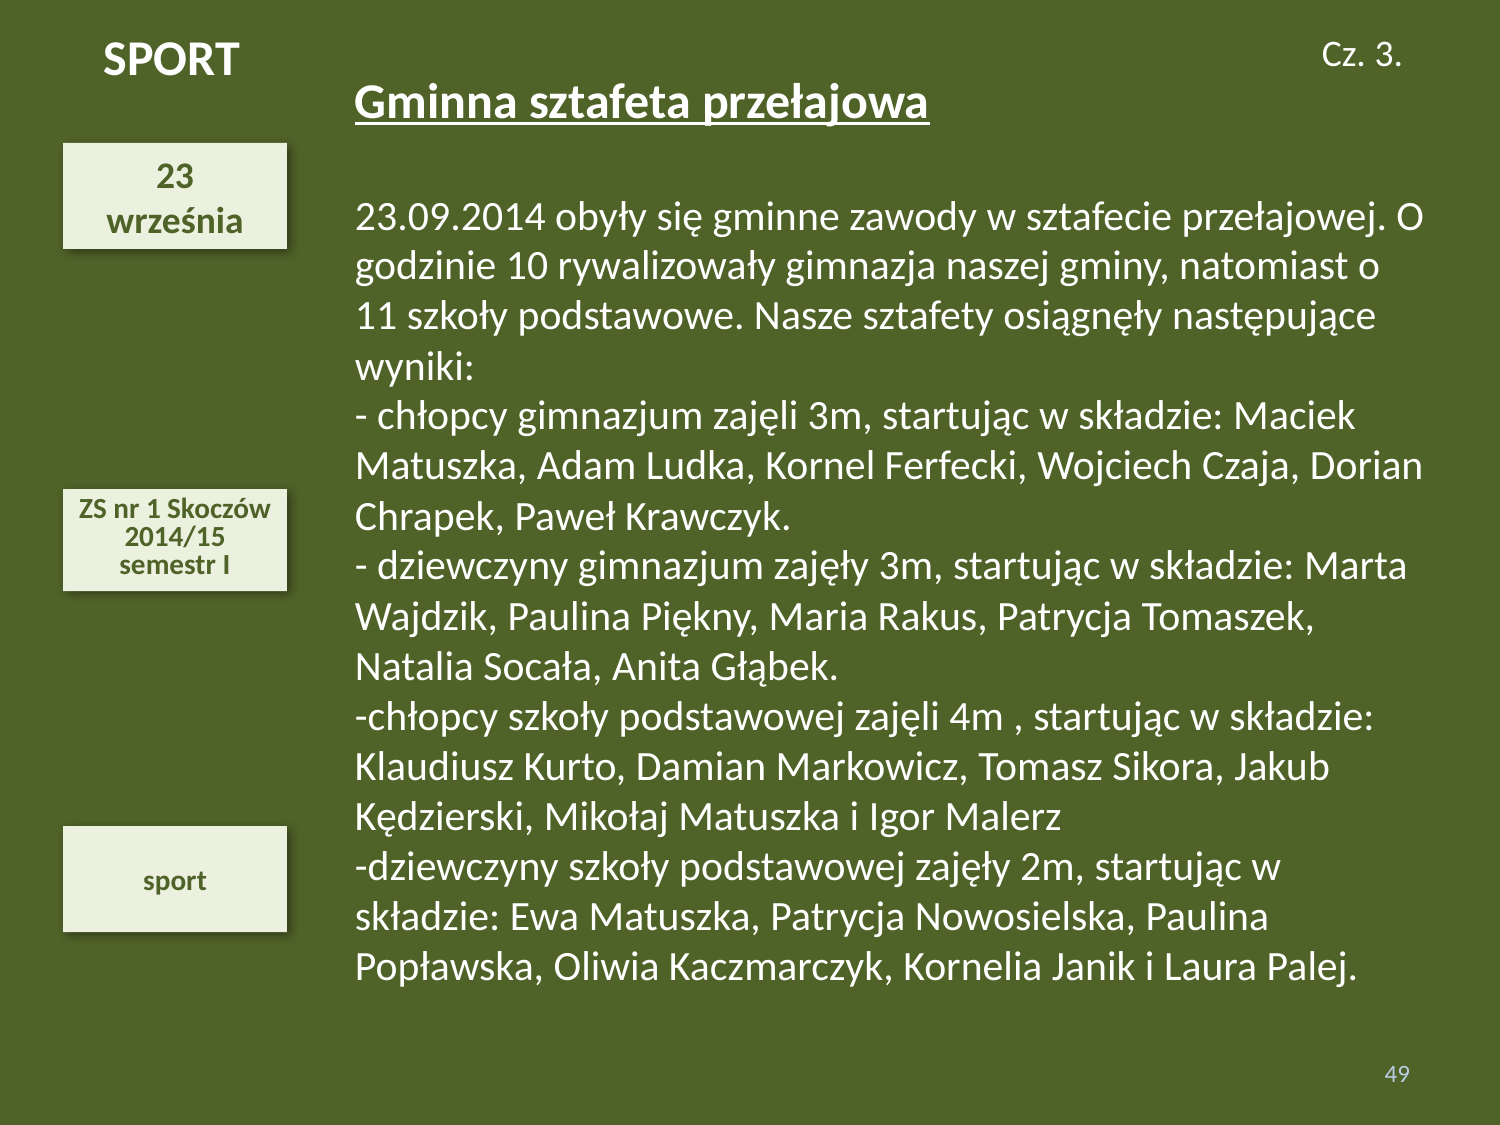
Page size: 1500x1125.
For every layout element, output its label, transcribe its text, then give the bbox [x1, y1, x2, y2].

text_box Cz. 3. [1307, 21, 1419, 60]
text_box Gminna sztafeta przełajowa 23.09.2014 obyły się gminne zawody w sztafecie przełajowej. O godzinie 10 rywalizowały gimnazja naszej gminy, natomiast o 11 szkoły podstawowe. Nasze sztafety osiągnęły następujące wyniki: - chłopcy gimnazjum zajęli 3m, startując w składzie: Maciek Matuszka, Adam Ludka, Kornel Ferfecki, Wojciech Czaja, Dorian Chrapek, Paweł Krawczyk. - dziewczyny gimnazjum zajęły 3m, startując w składzie: Marta Wajdzik, Paulina Piękny, Maria Rakus, Patrycja Tomaszek, Natalia Socała, Anita Głąbek. -chłopcy szkoły podstawowej zajęli 4m , startując w składzie: Klaudiusz Kurto, Damian Markowicz, Tomasz Sikora, Jakub Kędzierski, Mikołaj Matuszka i Igor Malerz -dziewczyny szkoły podstawowej zajęły 2m, startując w składzie: Ewa Matuszka, Patrycja Nowosielska, Paulina Popławska, Oliwia Kaczmarczyk, Kornelia Janik i Laura Palej. [340, 60, 1447, 996]
text_box SPORT [88, 18, 686, 94]
text_box 23 września [63, 142, 287, 249]
text_box ZS nr 1 Skoczów 2014/15 semestr I [63, 489, 287, 592]
slide_number 49 [1074, 1042, 1425, 1103]
text_box sport [63, 826, 287, 933]
